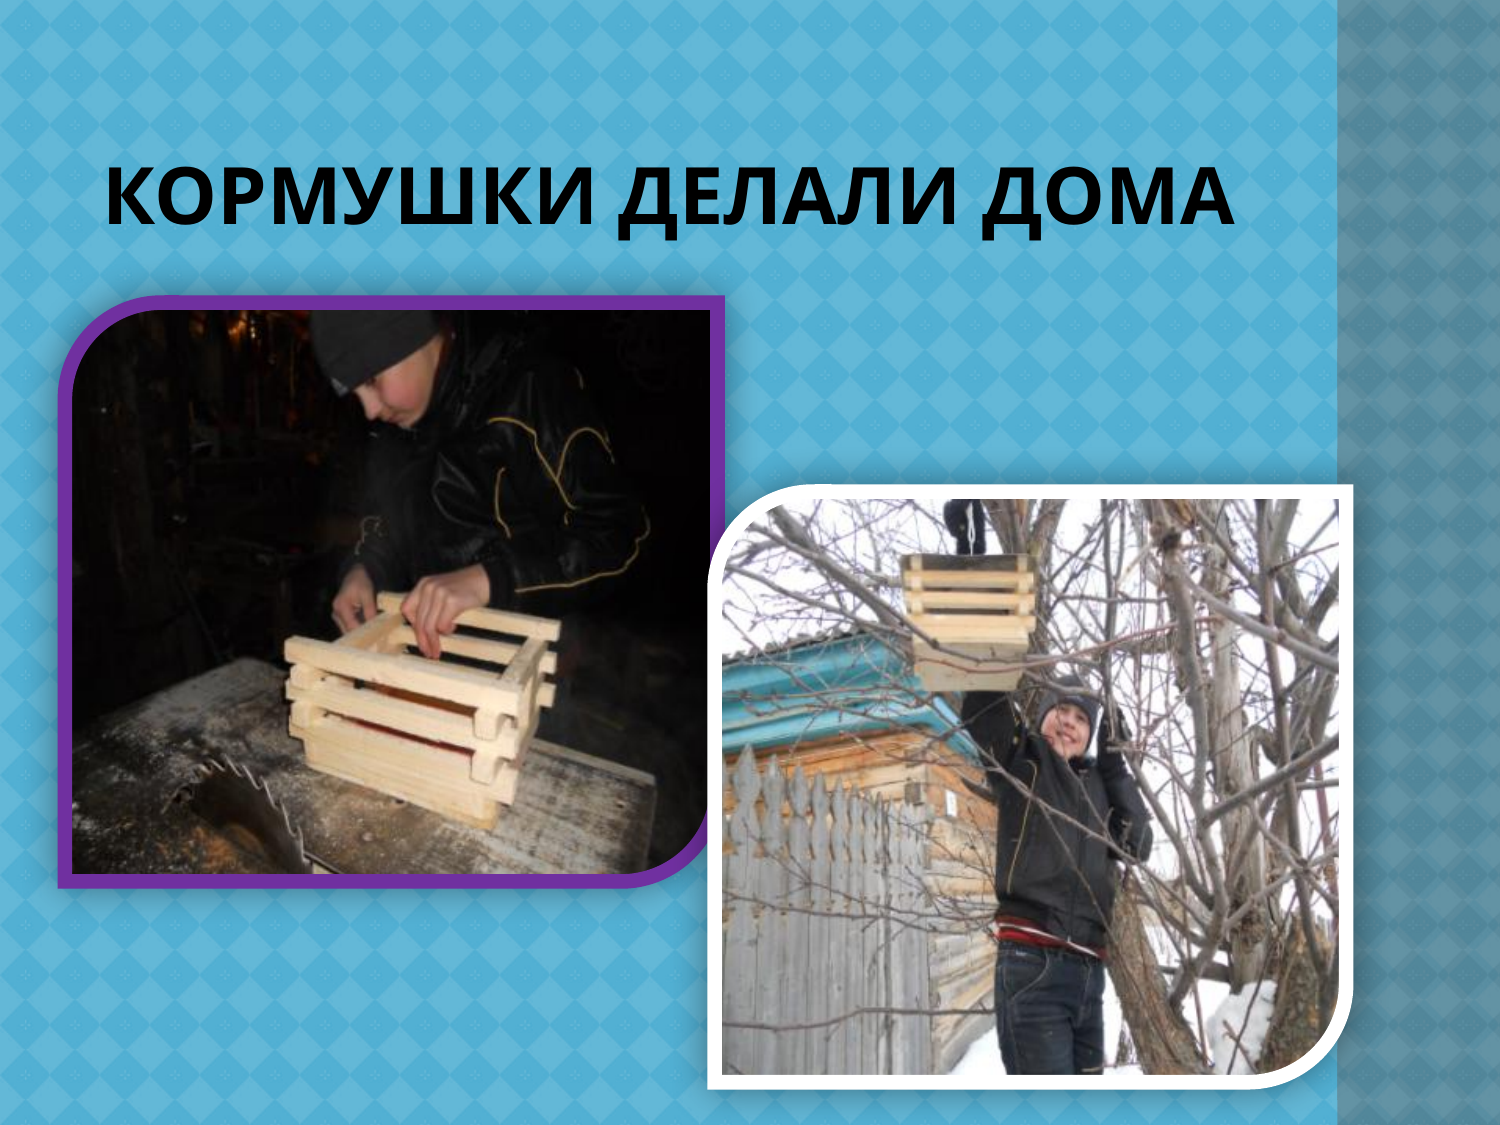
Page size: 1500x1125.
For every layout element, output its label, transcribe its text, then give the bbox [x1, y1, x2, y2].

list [714, 491, 1347, 1083]
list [64, 302, 718, 882]
title Кормушки делали дома [75, 52, 1263, 240]
